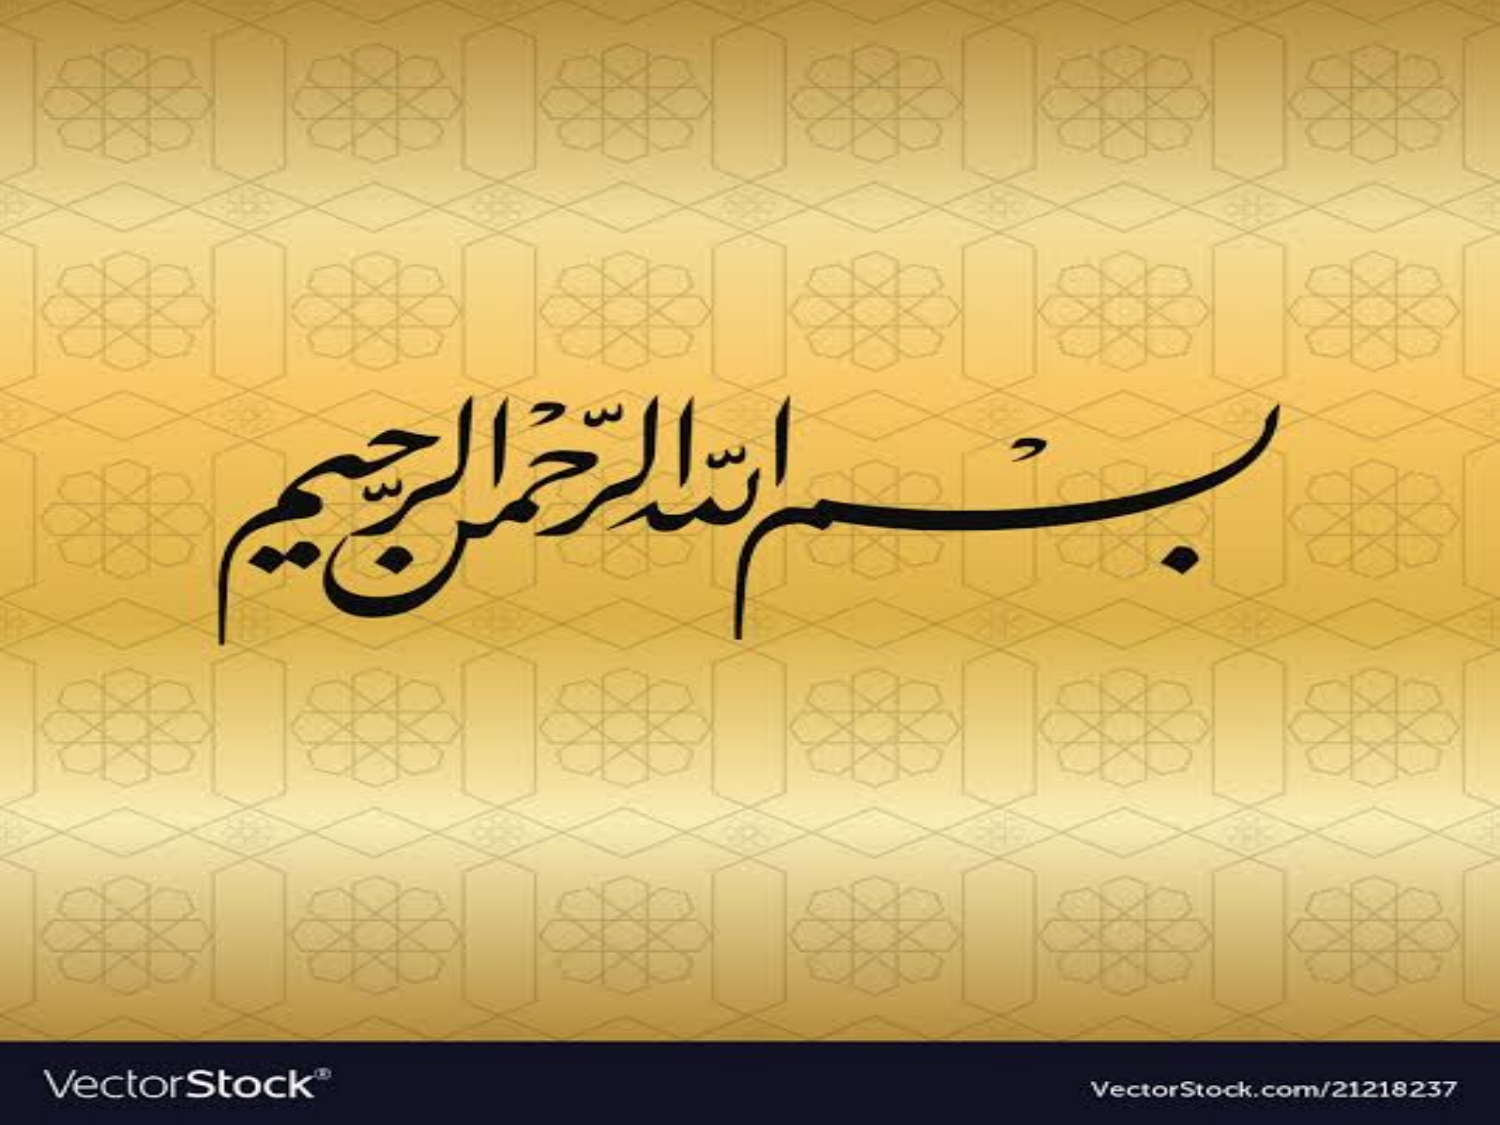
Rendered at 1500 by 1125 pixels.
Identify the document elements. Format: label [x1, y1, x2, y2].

list [0, 0, 1500, 1125]
